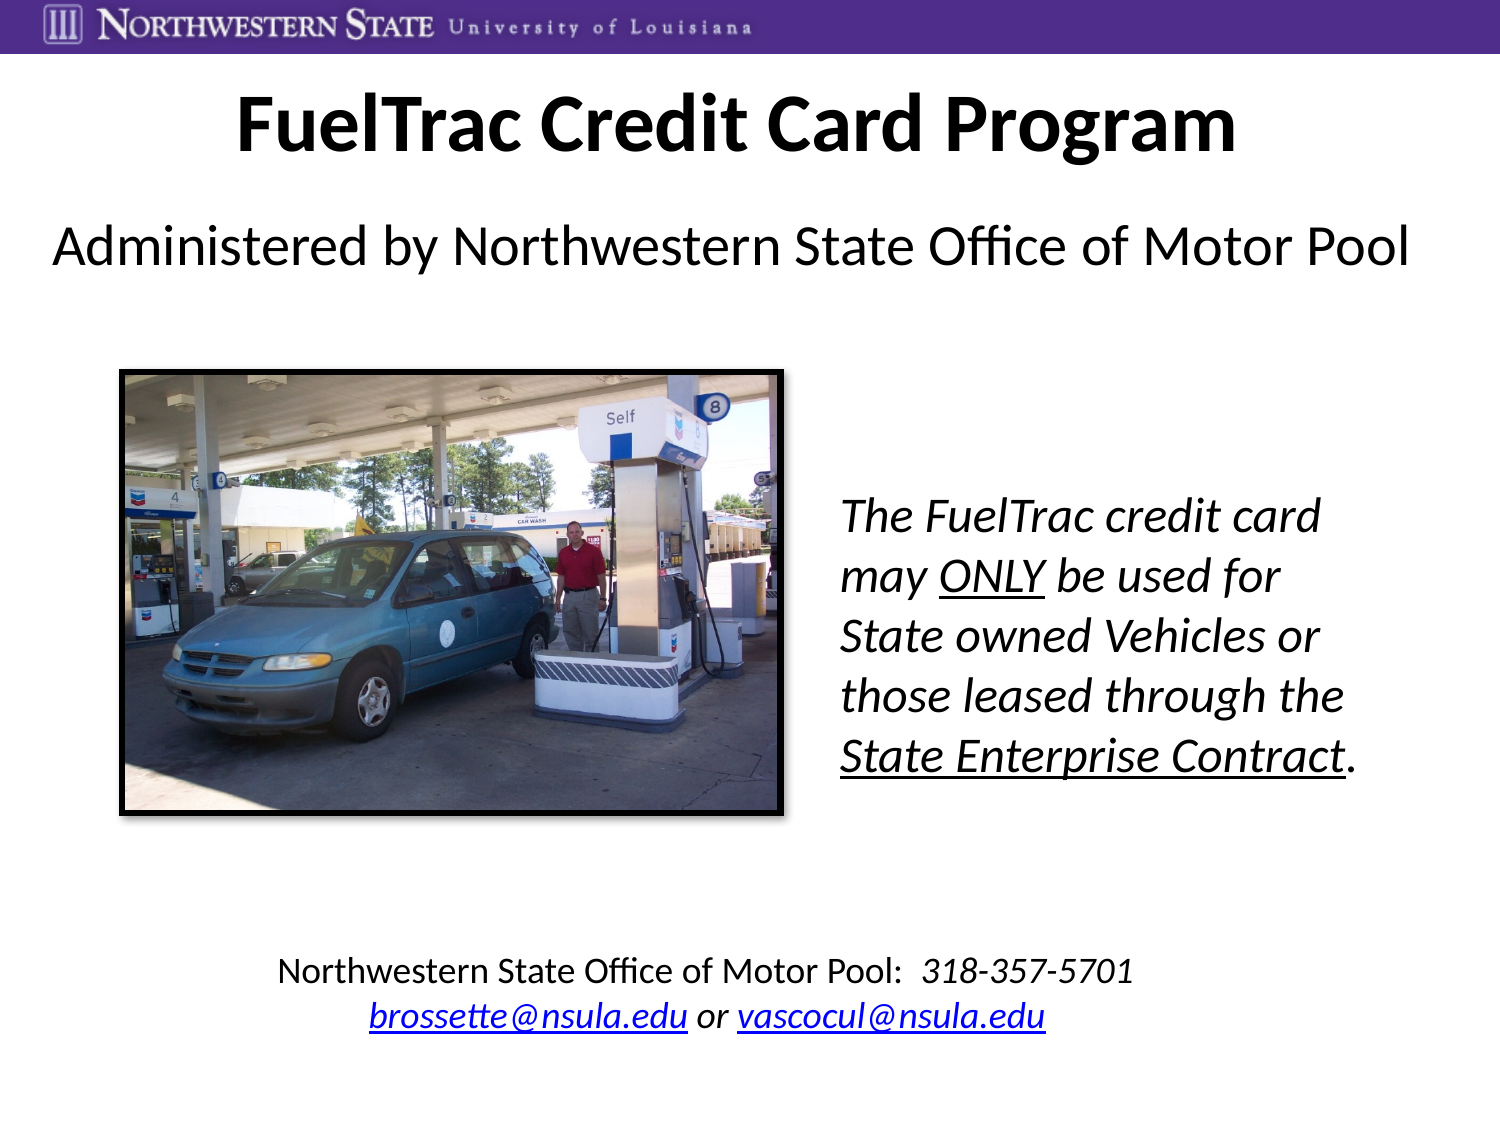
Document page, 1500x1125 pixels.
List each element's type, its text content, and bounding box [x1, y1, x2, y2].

text_box Administered by Northwestern State Office of Motor Pool [37, 199, 1438, 285]
picture [124, 374, 778, 811]
text_box FuelTrac Credit Card Program [68, 63, 1407, 176]
text_box The FuelTrac credit card may ONLY be used for State owned Vehicles or those leased through the State Enterprise Contract. [825, 474, 1388, 790]
text_box Northwestern State Office of Motor Pool: 318-357-5701 brossette@nsula.edu or vascocul@nsula.edu [262, 938, 1169, 1044]
picture [0, 0, 1500, 54]
